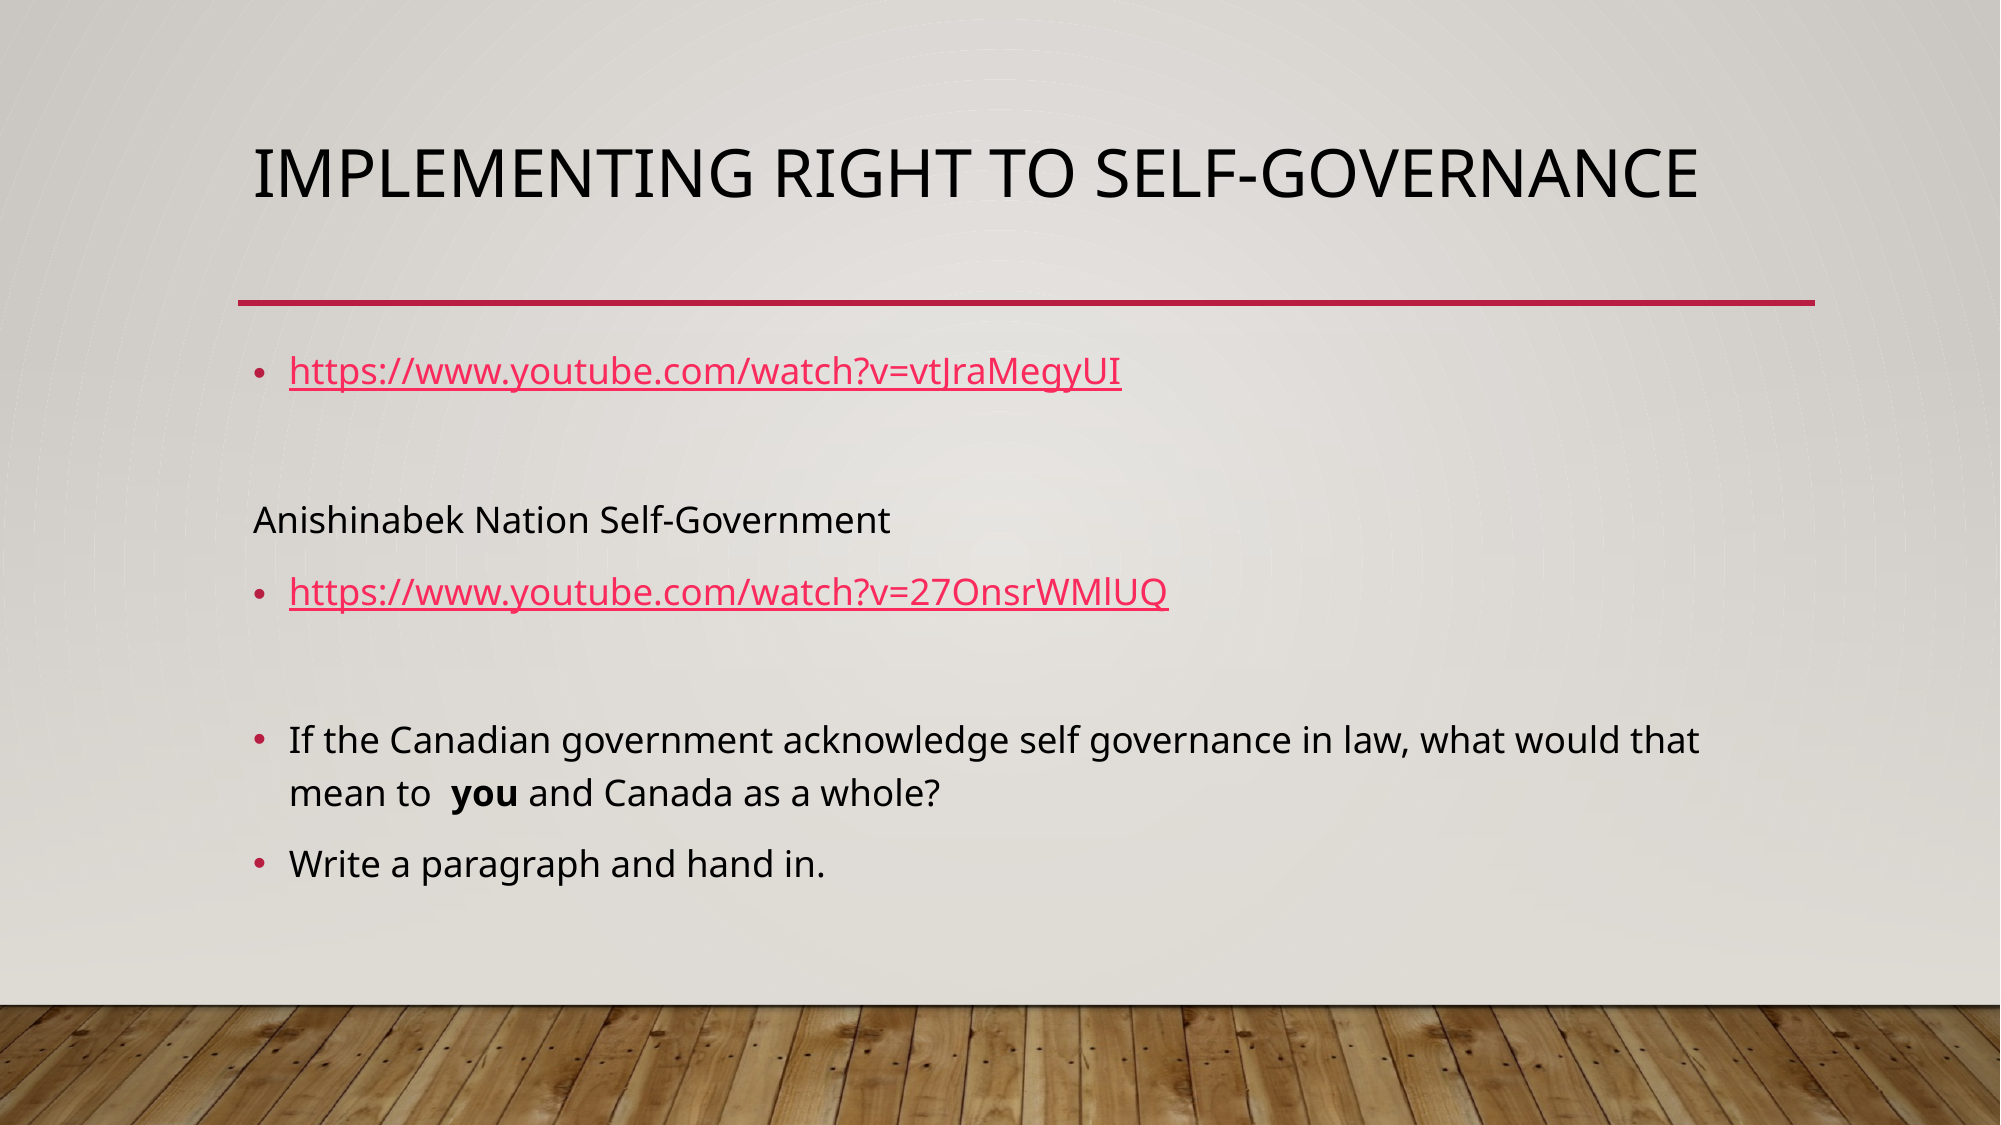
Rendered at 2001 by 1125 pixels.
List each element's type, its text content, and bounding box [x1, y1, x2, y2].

list https://www.youtube.com/watch?v=vtJraMegyUI Anishinabek Nation Self-Government https://www.youtube.com/watch?v=27OnsrWMlUQ If the Canadian government acknowledge self governance in law, what would that mean to you and Canada as a whole? Write a paragraph and hand in. [238, 330, 1814, 897]
picture [0, 1005, 2000, 1125]
title Implementing Right to Self-Governance [238, 131, 1814, 305]
